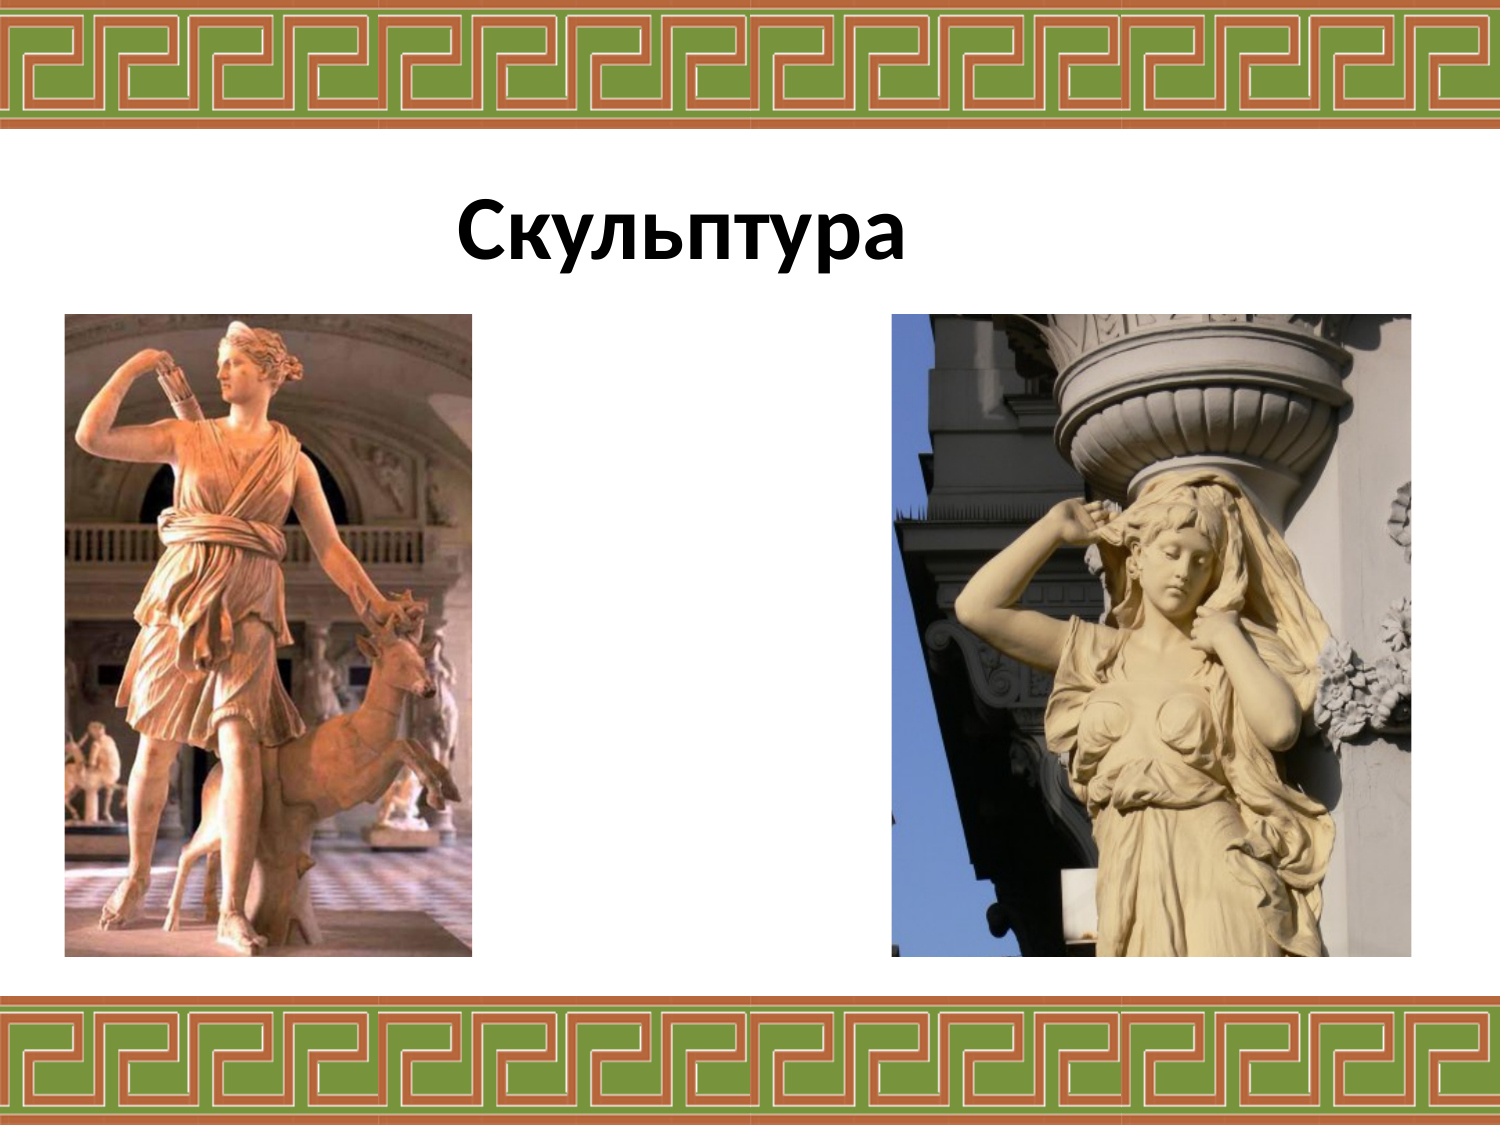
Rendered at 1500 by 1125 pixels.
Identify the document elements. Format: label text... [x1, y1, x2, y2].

picture [891, 314, 1412, 958]
text_box Скульптура [442, 160, 949, 286]
picture [64, 314, 473, 958]
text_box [0, 0, 1500, 130]
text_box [0, 995, 1500, 1125]
